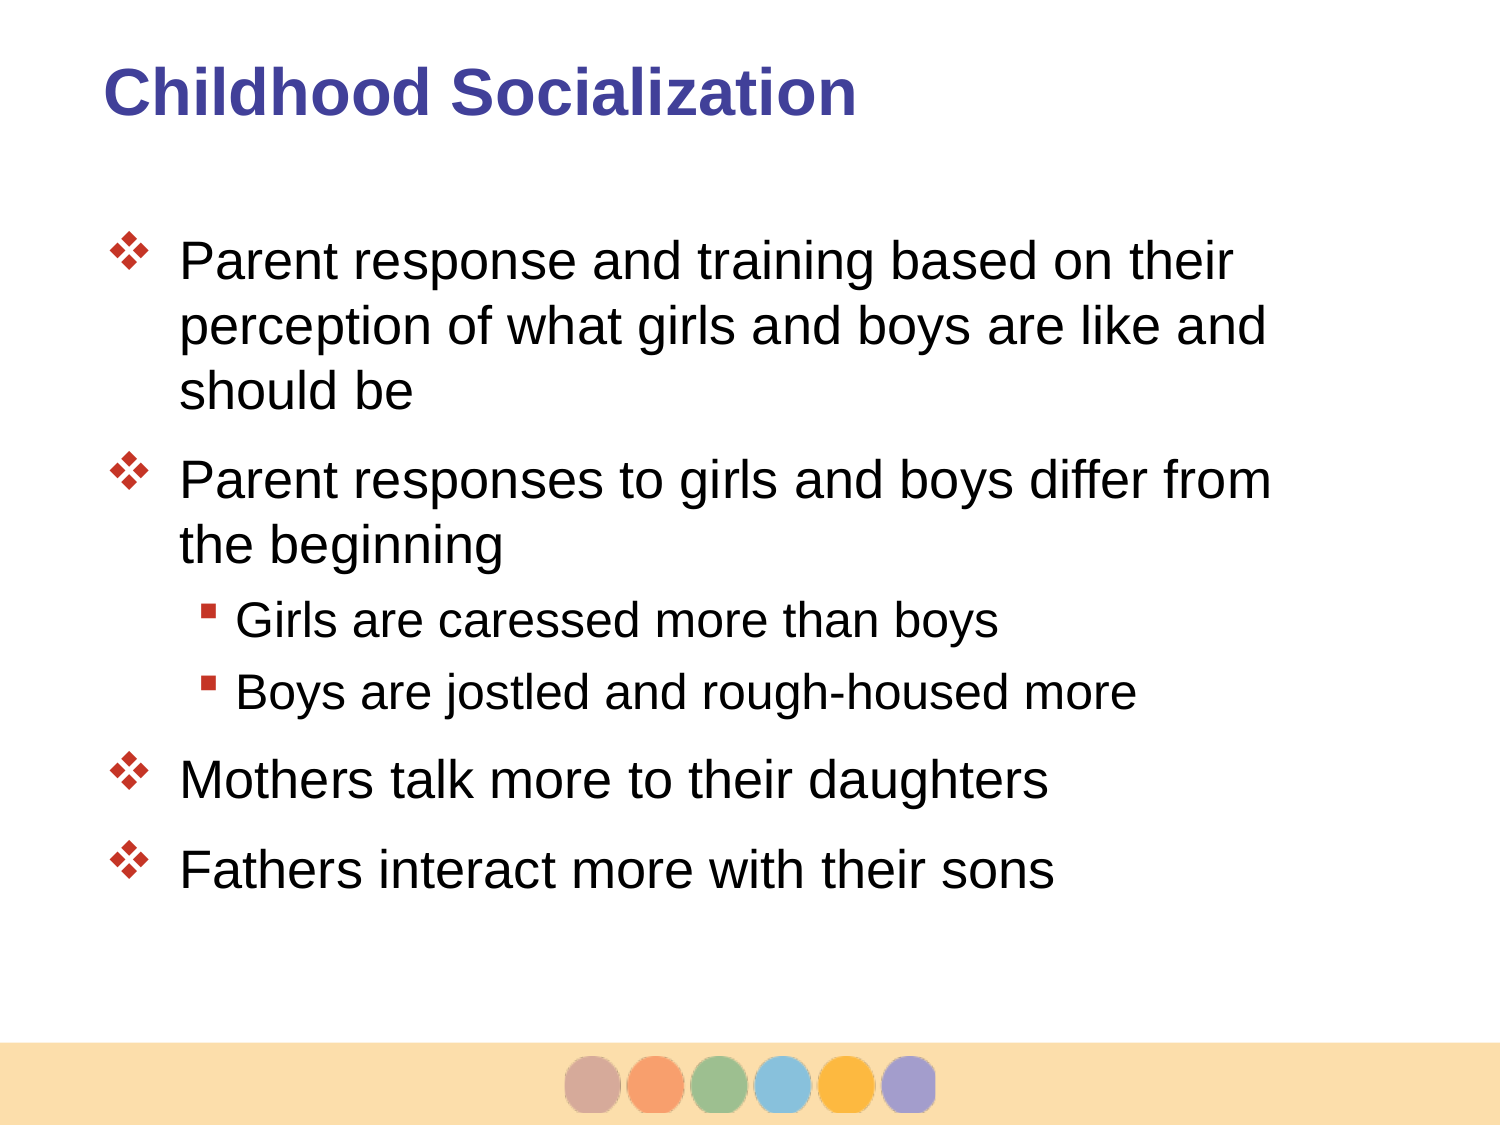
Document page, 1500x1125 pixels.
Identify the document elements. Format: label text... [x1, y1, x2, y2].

title Childhood Socialization [103, 0, 1397, 188]
list Parent response and training based on their perception of what girls and boys are like and should be Parent responses to girls and boys differ from the beginning Girls are caressed more than boys Boys are jostled and rough-housed more Mothers talk more to their daughters Fathers interact more with their sons [103, 224, 1337, 1025]
